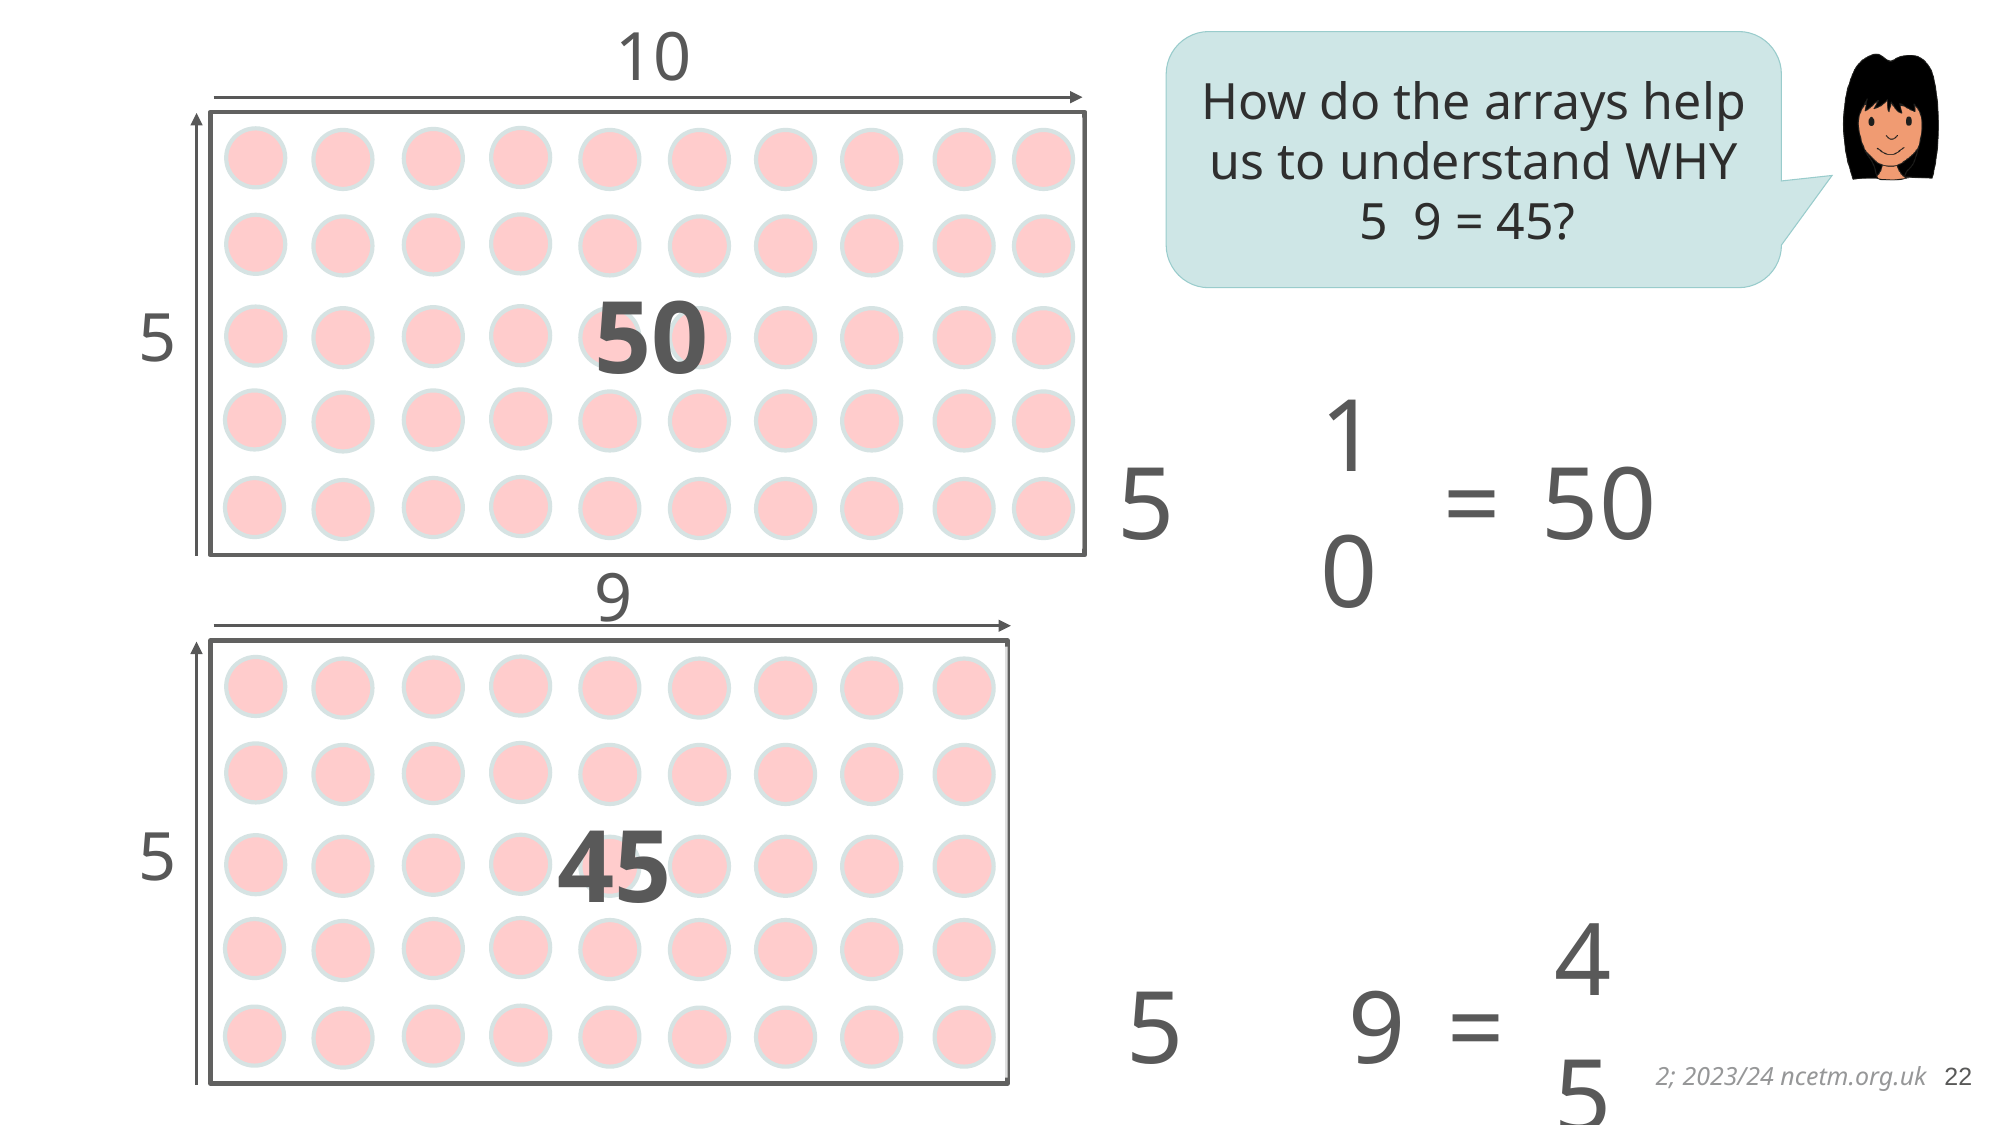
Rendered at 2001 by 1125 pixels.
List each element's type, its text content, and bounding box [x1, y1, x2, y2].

text_box [208, 639, 1010, 1086]
slide_number 22 [1520, 1023, 1988, 1099]
text_box 5 [123, 287, 192, 383]
text_box 9 [579, 557, 644, 624]
text_box [1002, 115, 1084, 550]
text_box 50 [219, 116, 1085, 551]
text_box 45 [219, 644, 1010, 1080]
picture [1836, 49, 1940, 186]
text_box 9 [579, 633, 644, 643]
text_box 5 [123, 806, 192, 902]
text_box 10 [600, 6, 719, 96]
text_box [208, 110, 1087, 557]
